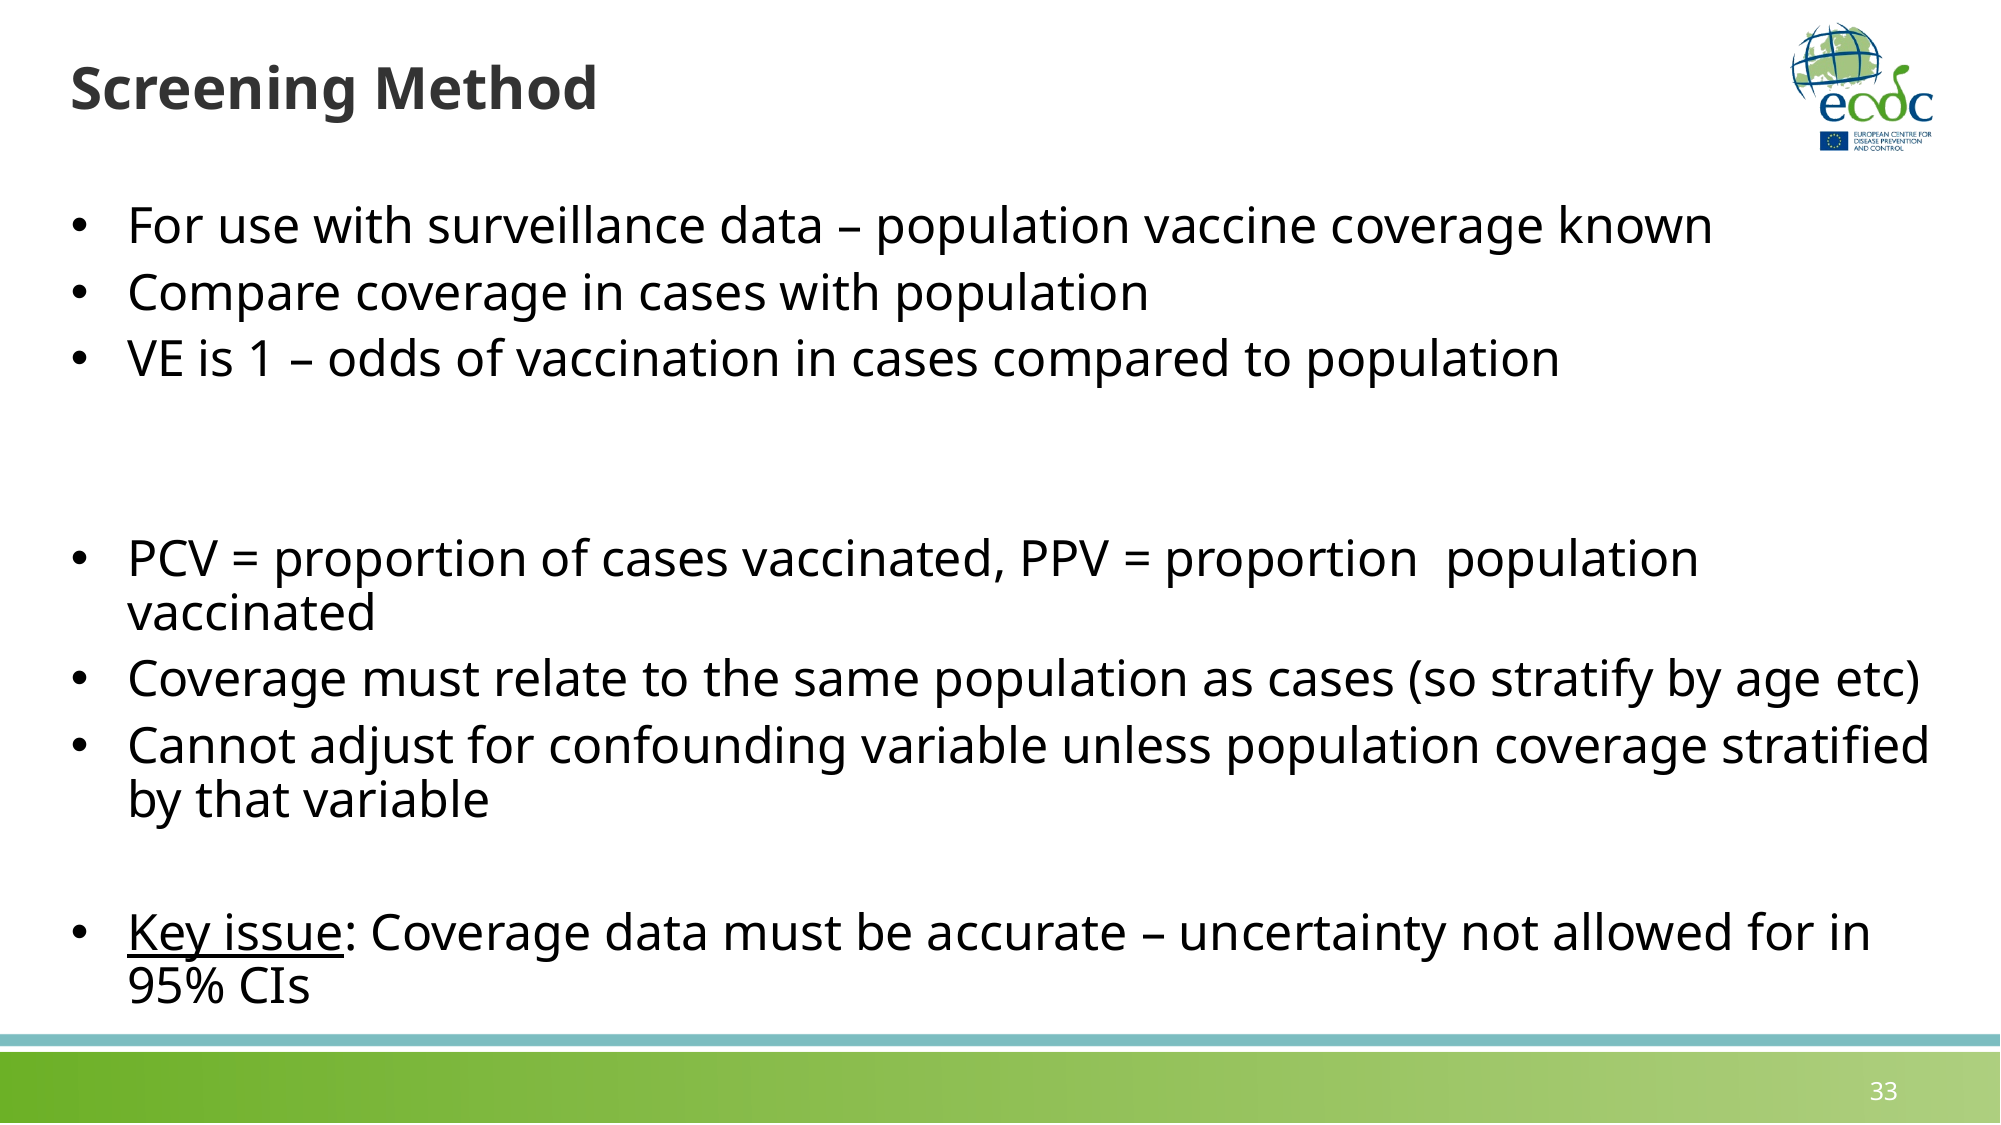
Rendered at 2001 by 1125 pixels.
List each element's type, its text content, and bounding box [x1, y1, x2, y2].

title Screening Method [70, 58, 1764, 190]
picture [0, 0, 2000, 1123]
slide_number 33 [1494, 1062, 1914, 1123]
